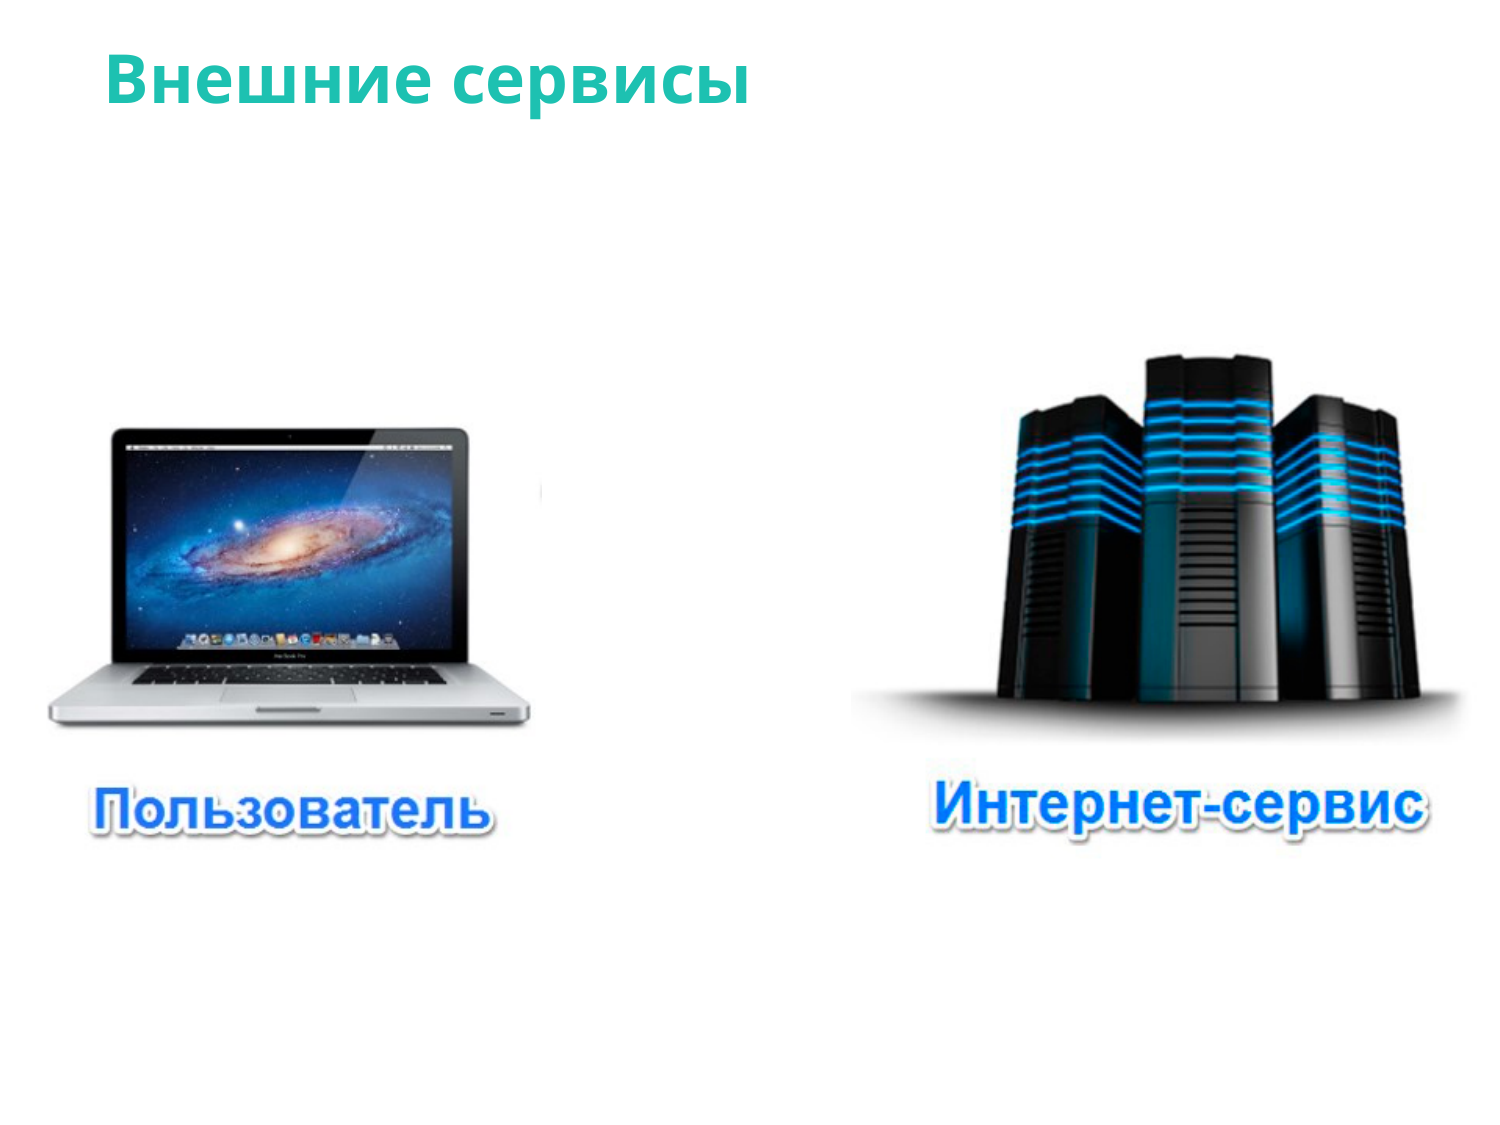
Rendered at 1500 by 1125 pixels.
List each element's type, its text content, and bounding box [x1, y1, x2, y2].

picture [851, 232, 1500, 893]
title Внешние сервисы [88, 37, 1383, 126]
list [35, 360, 542, 893]
